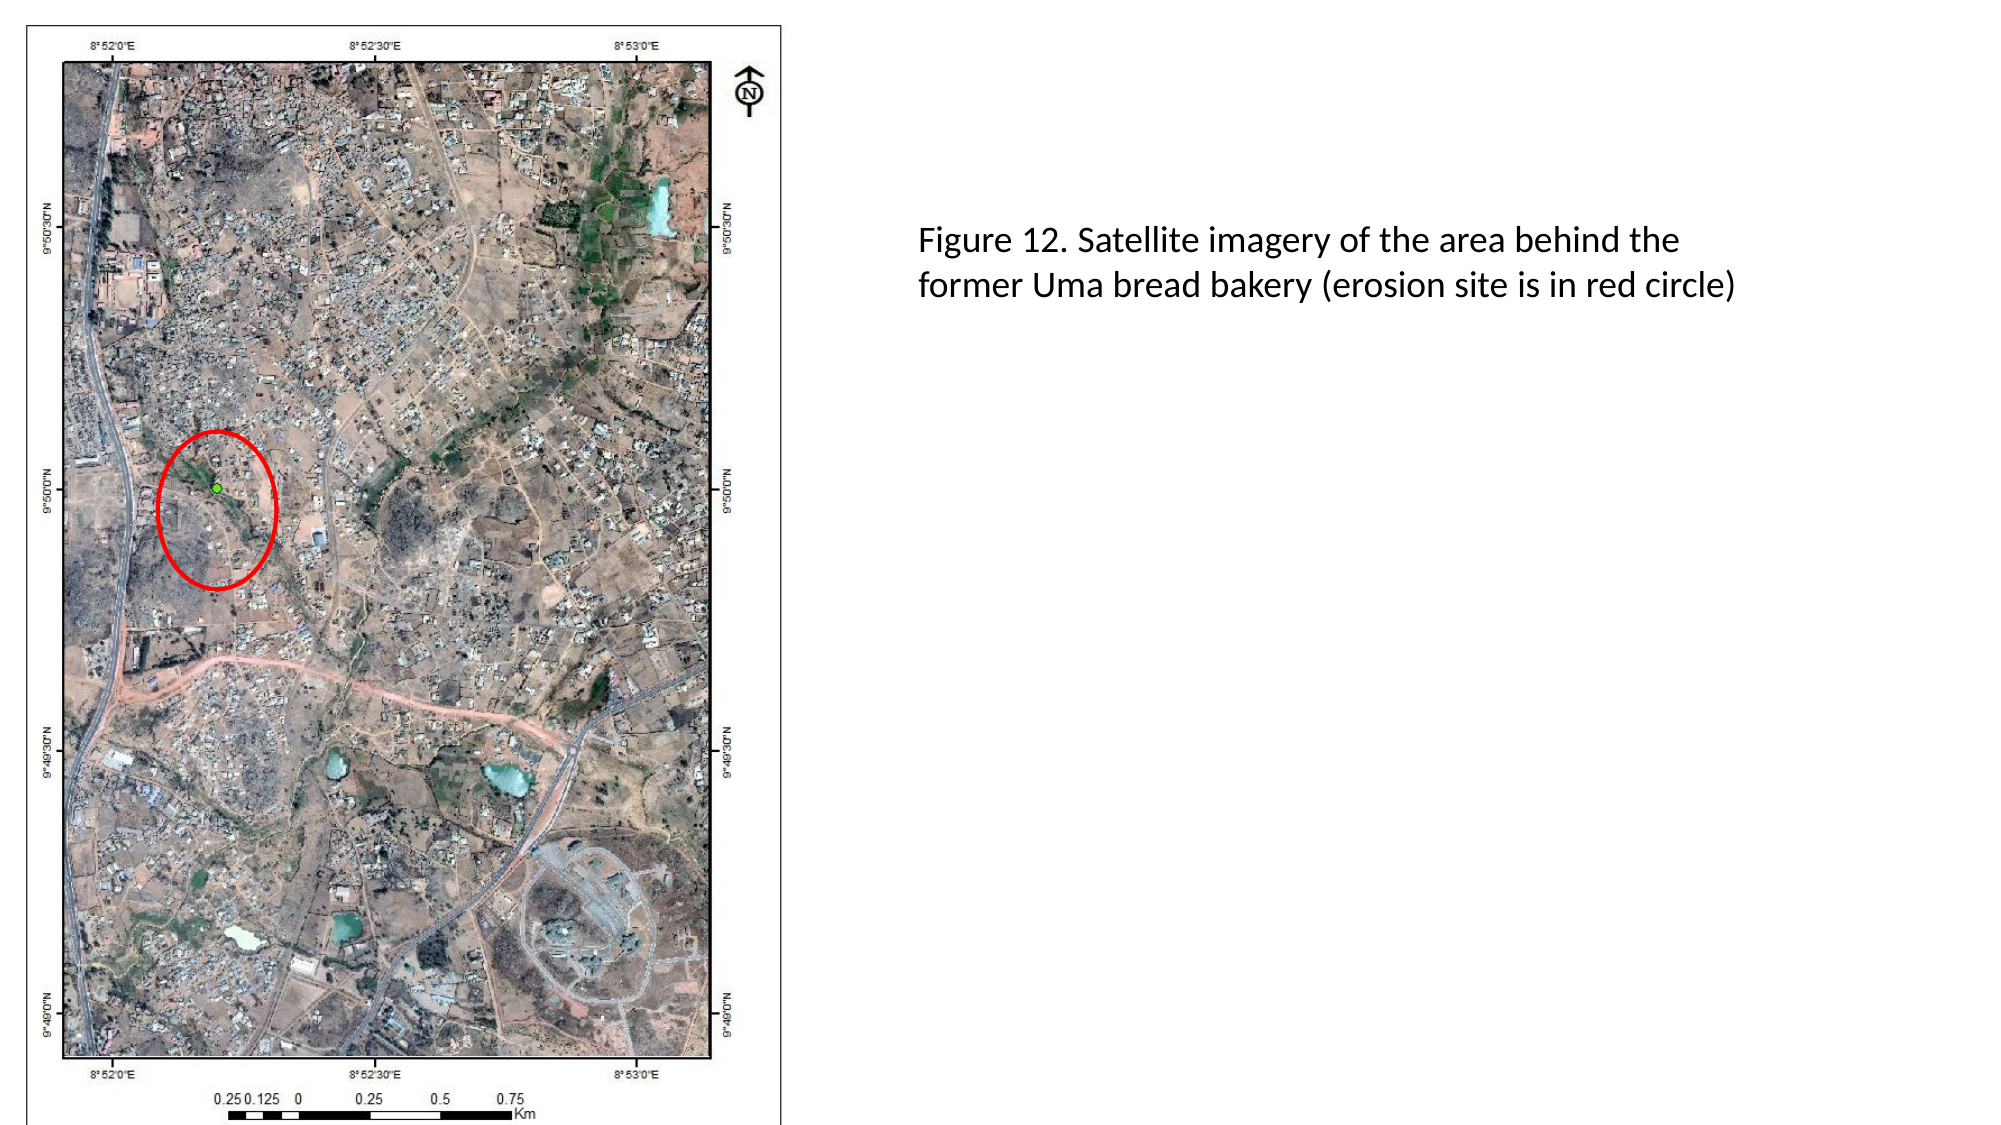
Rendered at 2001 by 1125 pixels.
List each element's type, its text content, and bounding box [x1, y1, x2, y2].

text_box Figure 12. Satellite imagery of the area behind the former Uma bread bakery (erosion site is in red circle) [787, 207, 1787, 312]
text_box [24, 24, 787, 1125]
